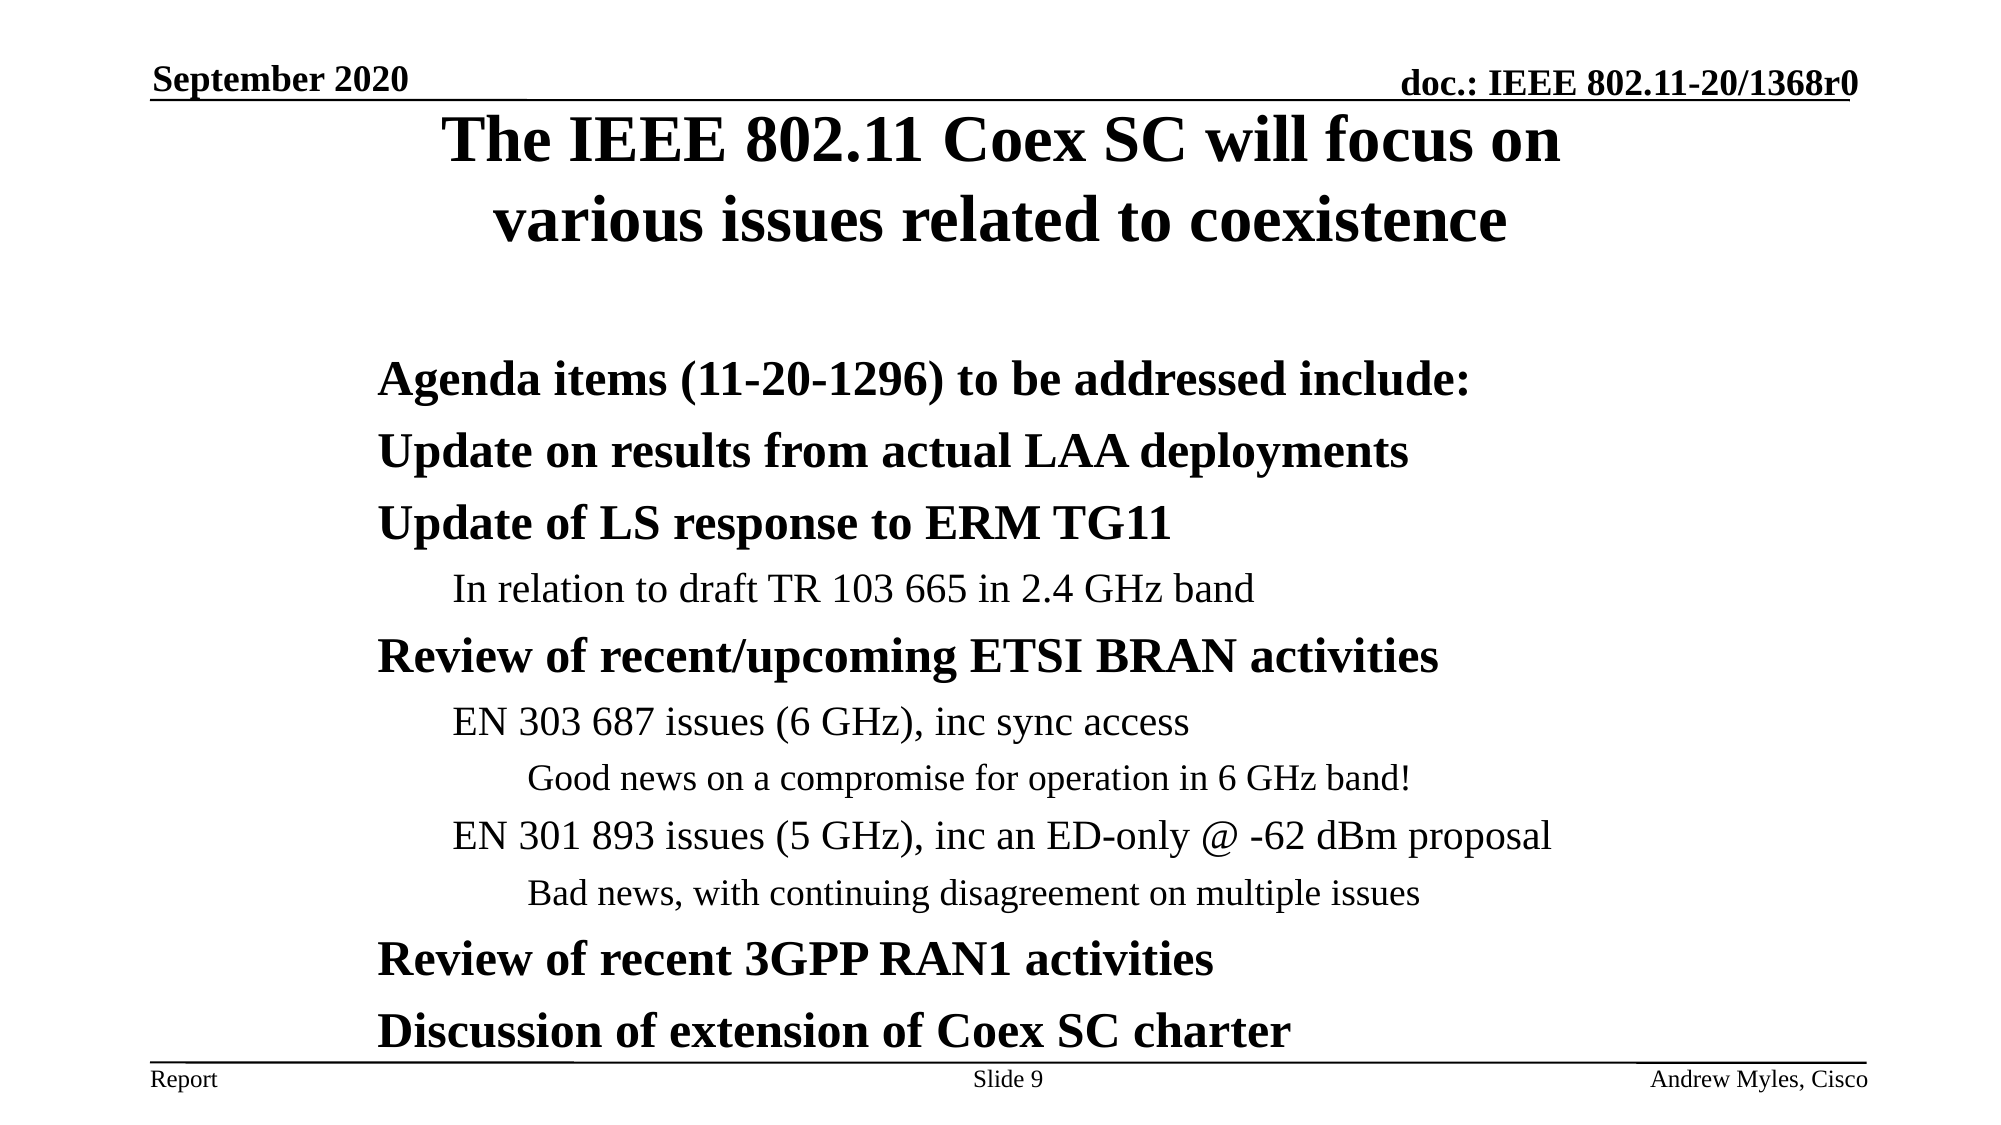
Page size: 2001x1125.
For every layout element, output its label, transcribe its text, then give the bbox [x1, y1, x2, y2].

footer Andrew Myles, Cisco [1171, 1061, 1869, 1093]
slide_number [152, 54, 563, 100]
list Agenda items (11-20-1296) to be addressed include: Update on results from actual LAA deployments Update of LS response to ERM TG11 In relation to draft TR 103 665 in 2.4 GHz band Review of recent/upcoming ETSI BRAN activities EN 303 687 issues (6 GHz), inc sync access Good news on a compromise for operation in 6 GHz band! EN 301 893 issues (5 GHz), inc an ED-only @ -62 dBm proposal Bad news, with continuing disagreement on multiple issues Review of recent 3GPP RAN1 activities Discussion of extension of Coex SC charter [362, 337, 1640, 901]
title The IEEE 802.11 Coex SC will focus on various issues related to coexistence [364, 99, 1640, 250]
slide_number Slide 9 [950, 1061, 1067, 1123]
